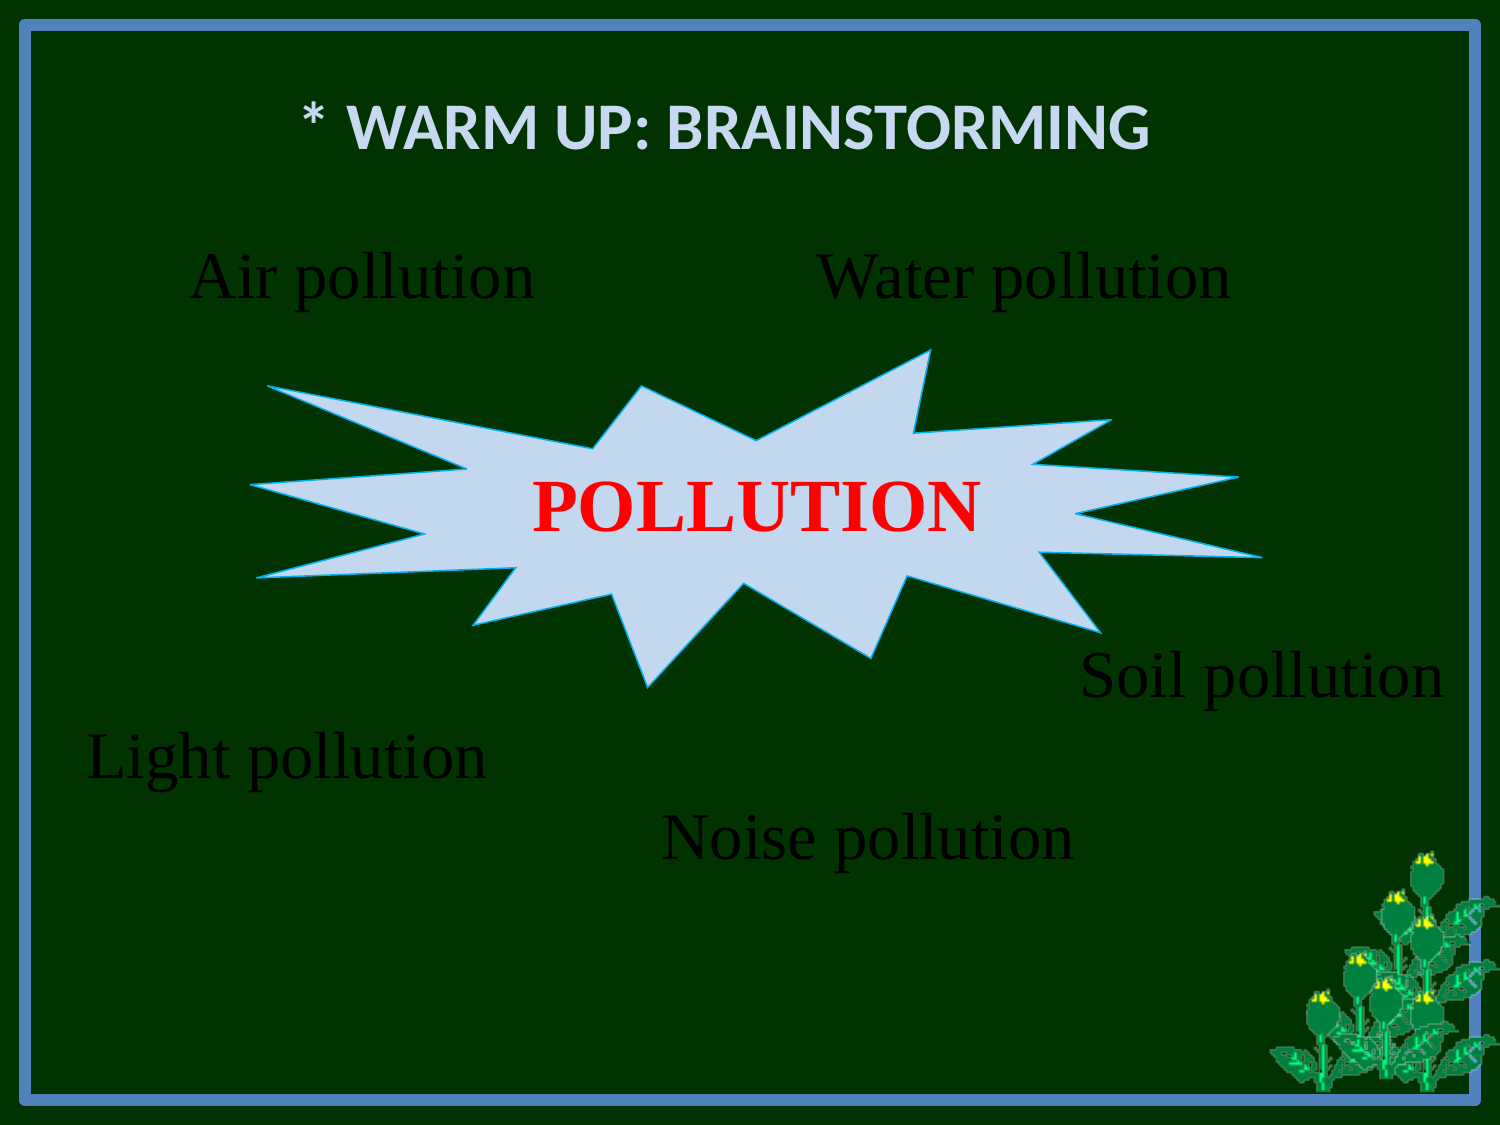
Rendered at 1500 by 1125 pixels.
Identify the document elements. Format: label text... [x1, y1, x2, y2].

text_box Light pollution [0, 703, 575, 799]
text_box * WARM UP: BRAINSTORMING [237, 74, 1213, 170]
text_box [23, 23, 1477, 1102]
text_box Soil pollution [1050, 623, 1475, 798]
text_box POLLUTION [249, 350, 1263, 688]
text_box Water pollution [774, 224, 1275, 320]
text_box Air pollution [112, 224, 613, 320]
picture [1264, 824, 1500, 1096]
text_box Noise pollution [612, 785, 1125, 961]
